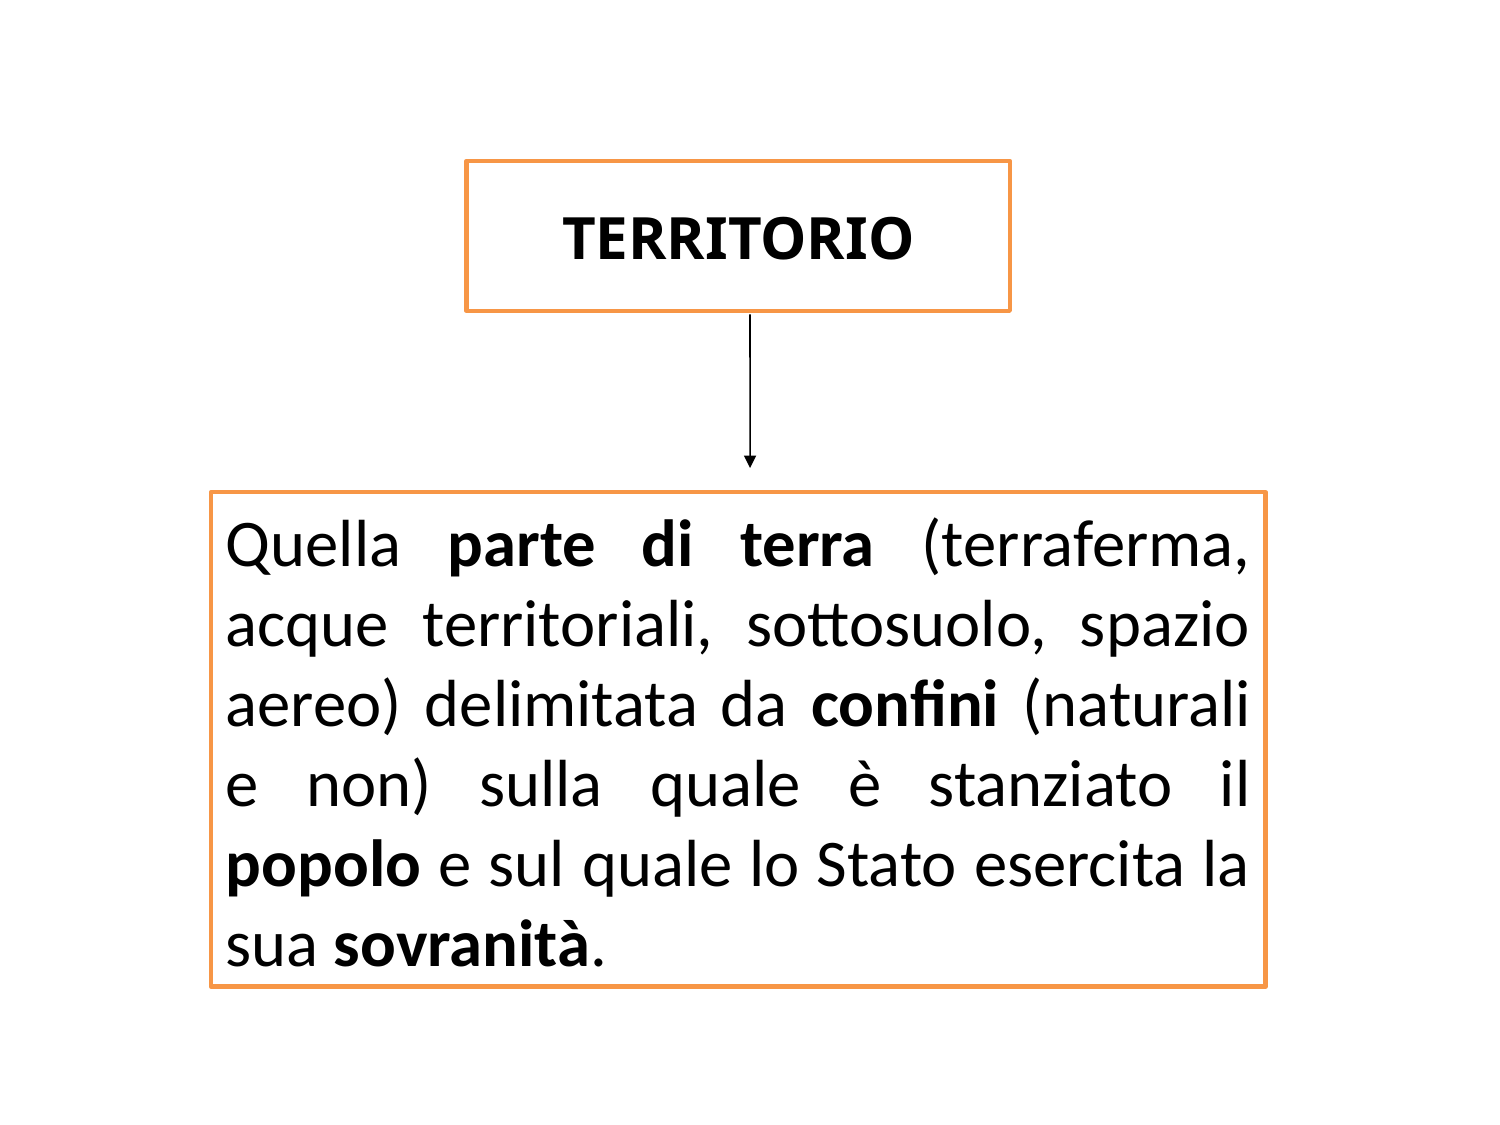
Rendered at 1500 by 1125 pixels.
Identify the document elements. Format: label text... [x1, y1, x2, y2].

text_box [743, 314, 757, 468]
text_box Quella parte di terra (terraferma, acque territoriali, sottosuolo, spazio aereo) delimitata da confini (naturali e non) sulla quale è stanziato il popolo e sul quale lo Stato esercita la sua sovranità. [209, 490, 1268, 989]
text_box TERRITORIO [464, 159, 1012, 313]
